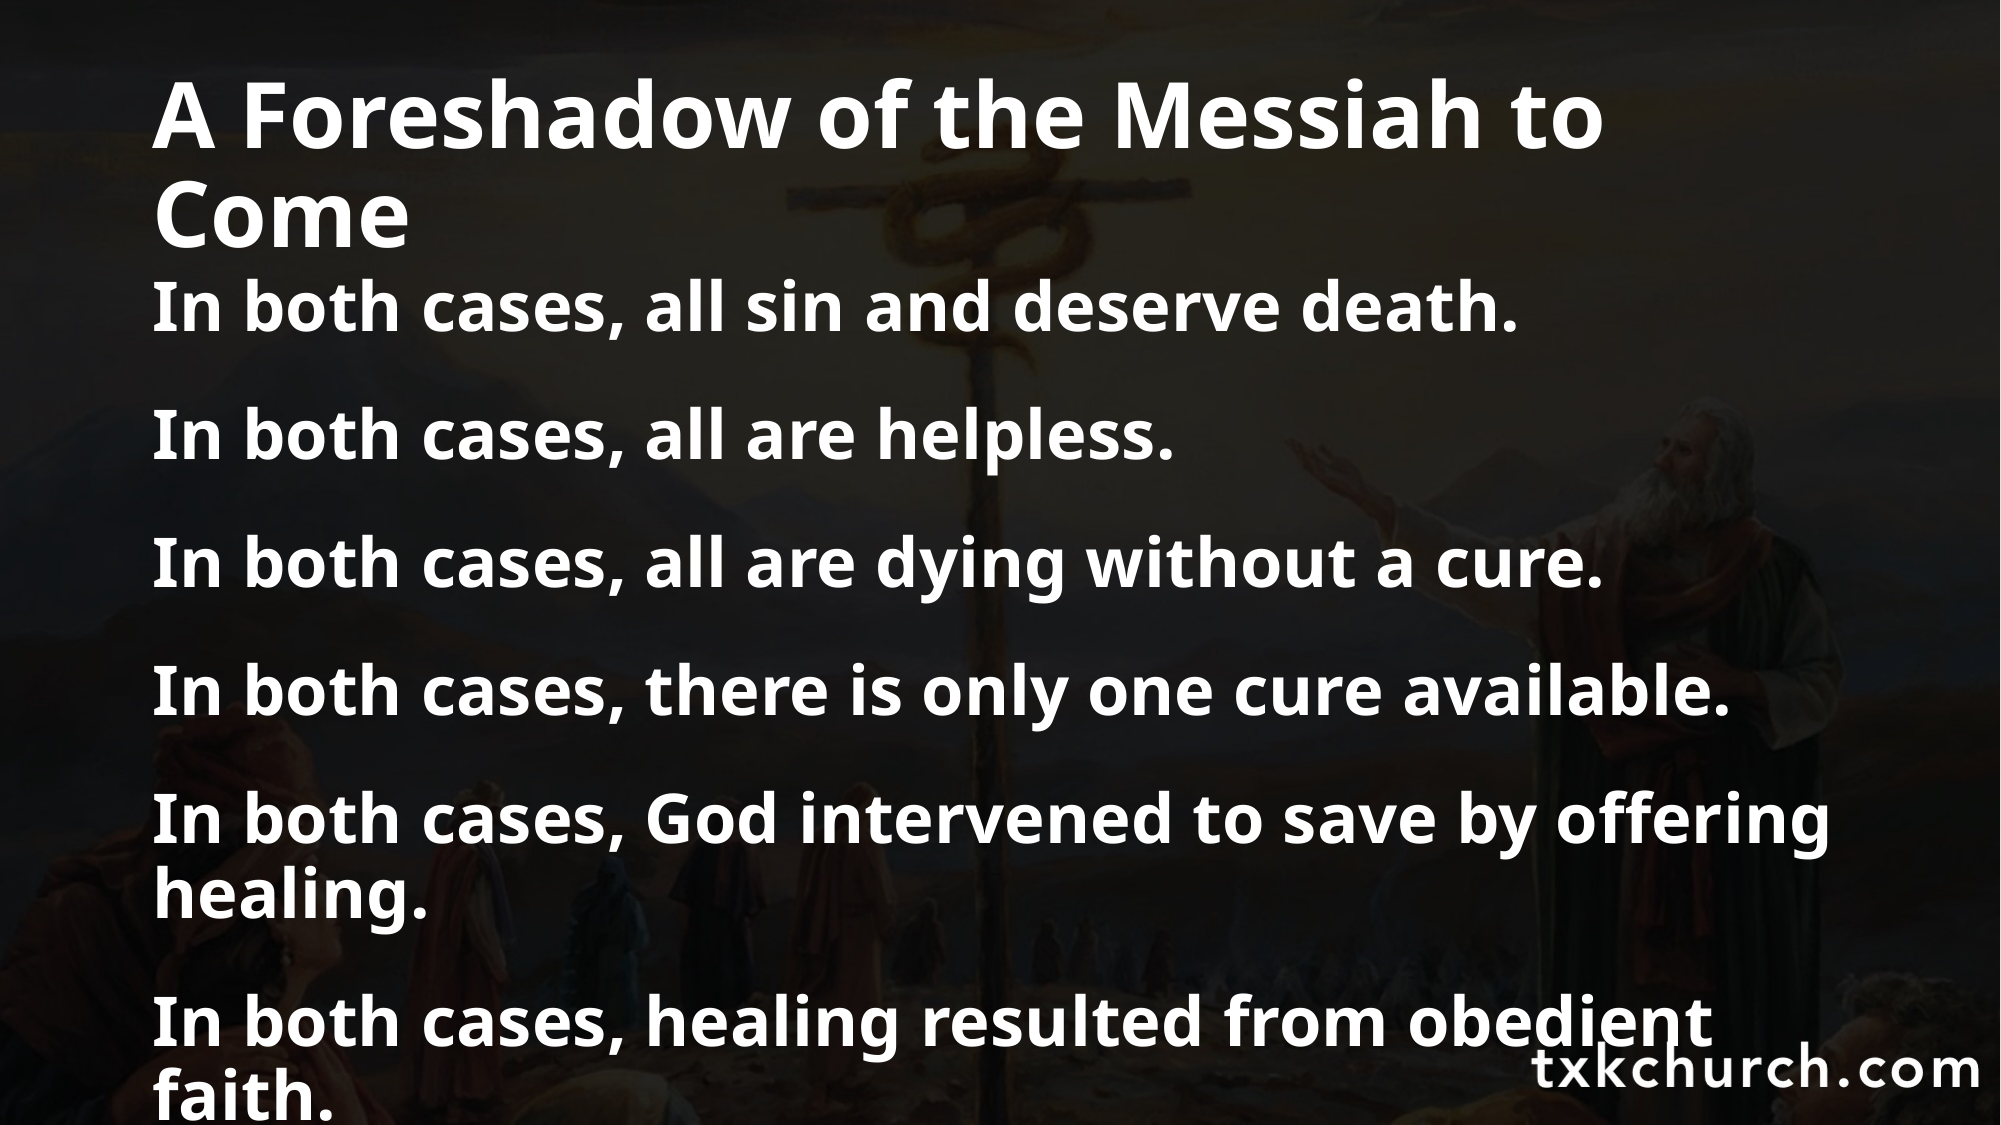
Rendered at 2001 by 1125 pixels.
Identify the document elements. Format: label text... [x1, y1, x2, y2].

title A Foreshadow of the Messiah to Come [137, 59, 1863, 264]
list In both cases, all sin and deserve death. In both cases, all are helpless. In both cases, all are dying without a cure. In both cases, there is only one cure available. In both cases, God intervened to save by offering healing. In both cases, healing resulted from obedient faith. [137, 264, 1863, 979]
picture [0, 0, 2001, 1125]
